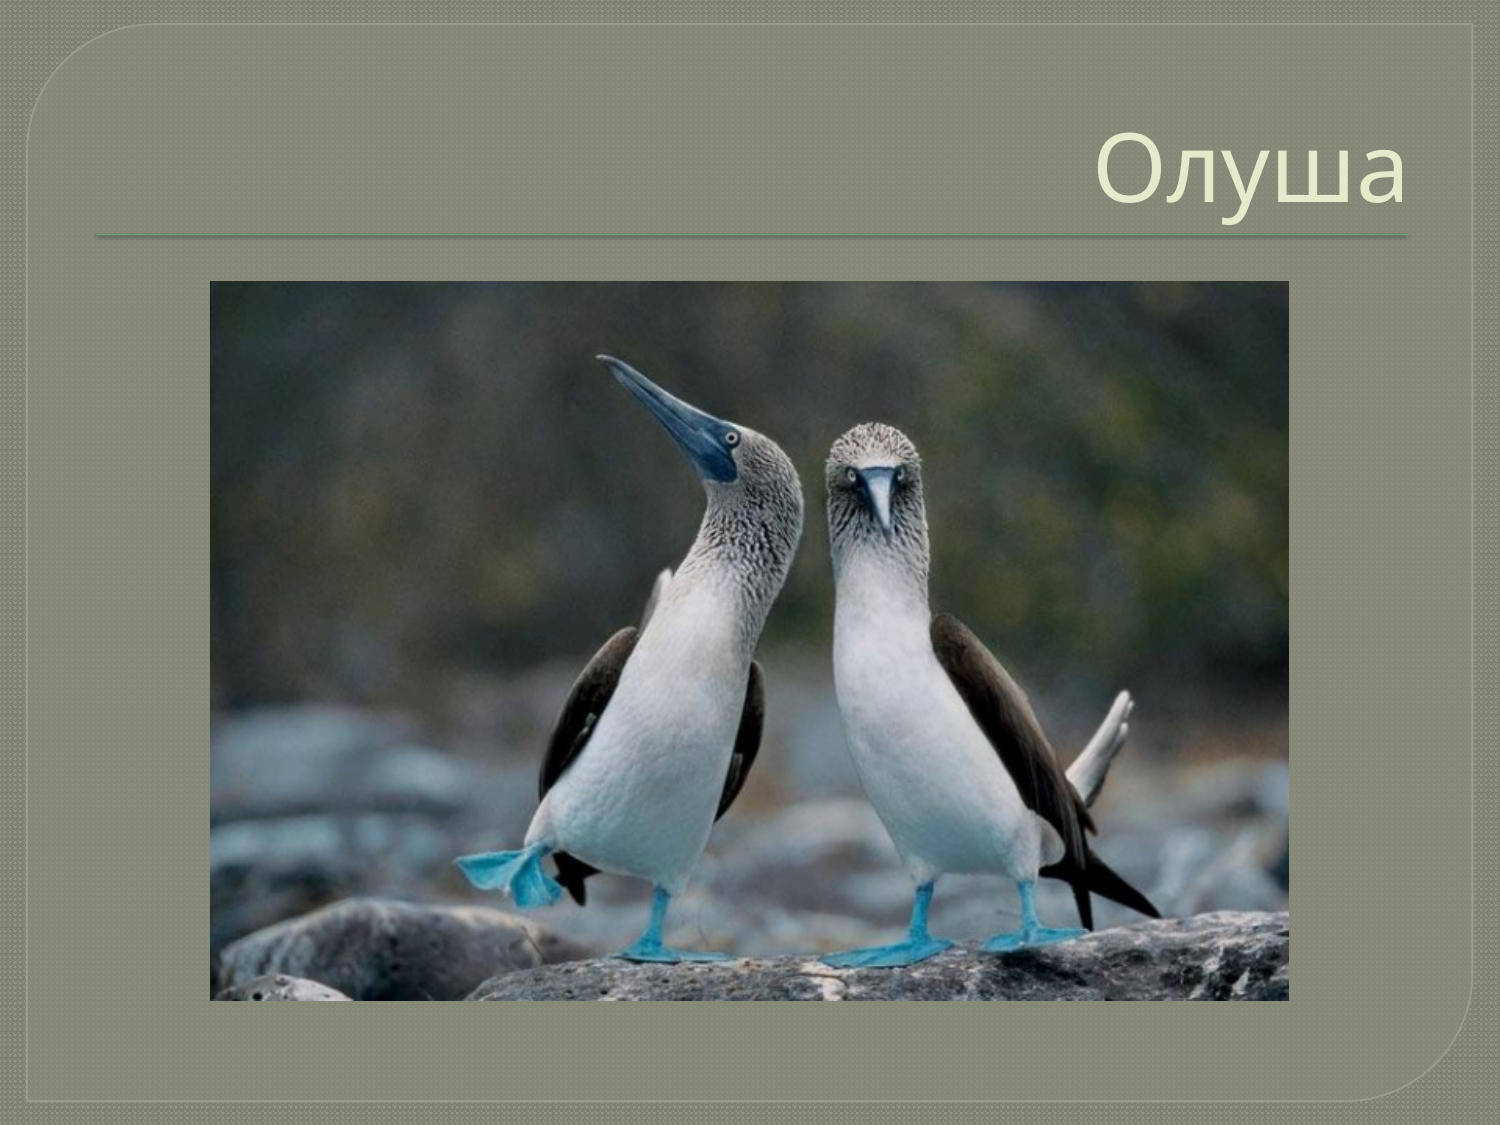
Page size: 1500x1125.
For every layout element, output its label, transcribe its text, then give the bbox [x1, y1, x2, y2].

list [210, 281, 1290, 1001]
title Олуша [75, 41, 1425, 230]
